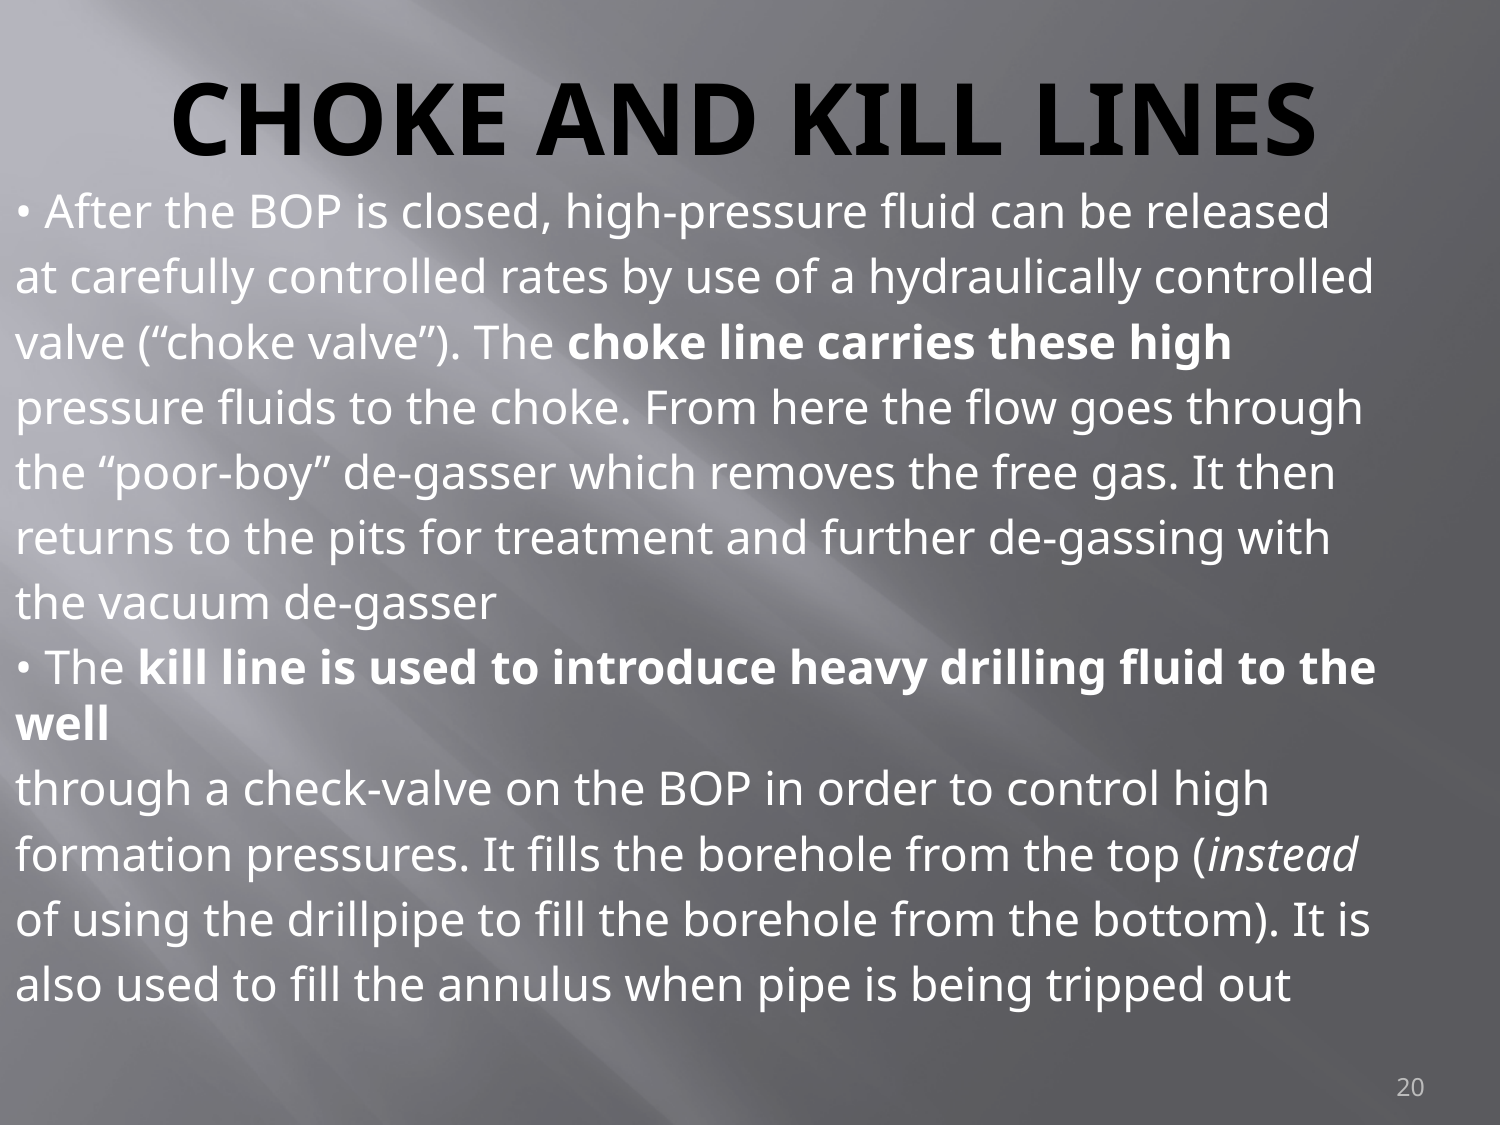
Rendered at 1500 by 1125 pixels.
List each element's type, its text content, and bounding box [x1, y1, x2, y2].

title Choke and Kill Lines [69, 0, 1420, 174]
subtitle • After the BOP is closed, high-pressure fluid can be released at carefully controlled rates by use of a hydraulically controlled valve (“choke valve”). The choke line carries these high pressure fluids to the choke. From here the flow goes through the “poor-boy” de-gasser which removes the free gas. It then returns to the pits for treatment and further de-gassing with the vacuum de-gasser • The kill line is used to introduce heavy drilling fluid to the well through a check-valve on the BOP in order to control high formation pressures. It fills the borehole from the top (instead of using the drillpipe to fill the borehole from the bottom). It is also used to fill the annulus when pipe is being tripped out [0, 174, 1463, 1125]
